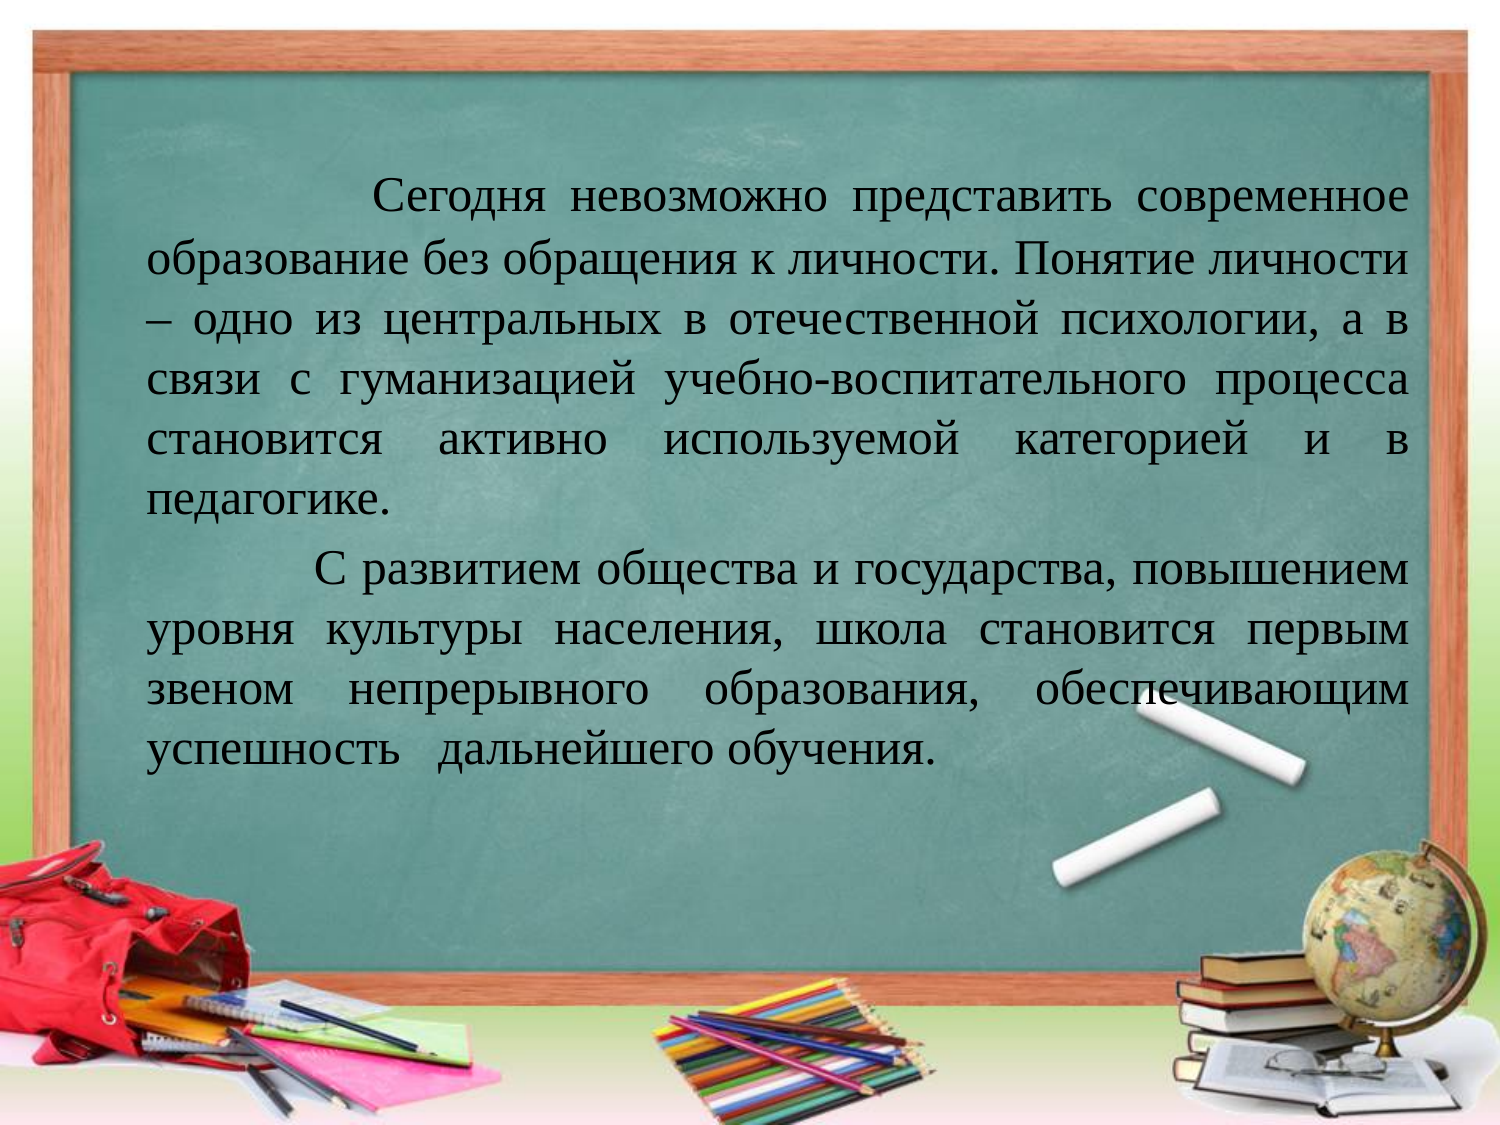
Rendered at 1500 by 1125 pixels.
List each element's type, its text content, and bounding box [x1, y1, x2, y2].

list Сегодня невозможно представить современное образование без обращения к личности. Понятие личности – одно из центральных в отечественной психологии, а в связи с гуманизацией учебно-воспитательного процесса становится активно используемой категорией и в педагогике. С развитием общества и государства, повышением уровня культуры населения, школа становится первым звеном непрерывного образования, обеспечивающим успешность дальнейшего обучения. [74, 136, 1426, 1006]
picture [0, 0, 1500, 1125]
